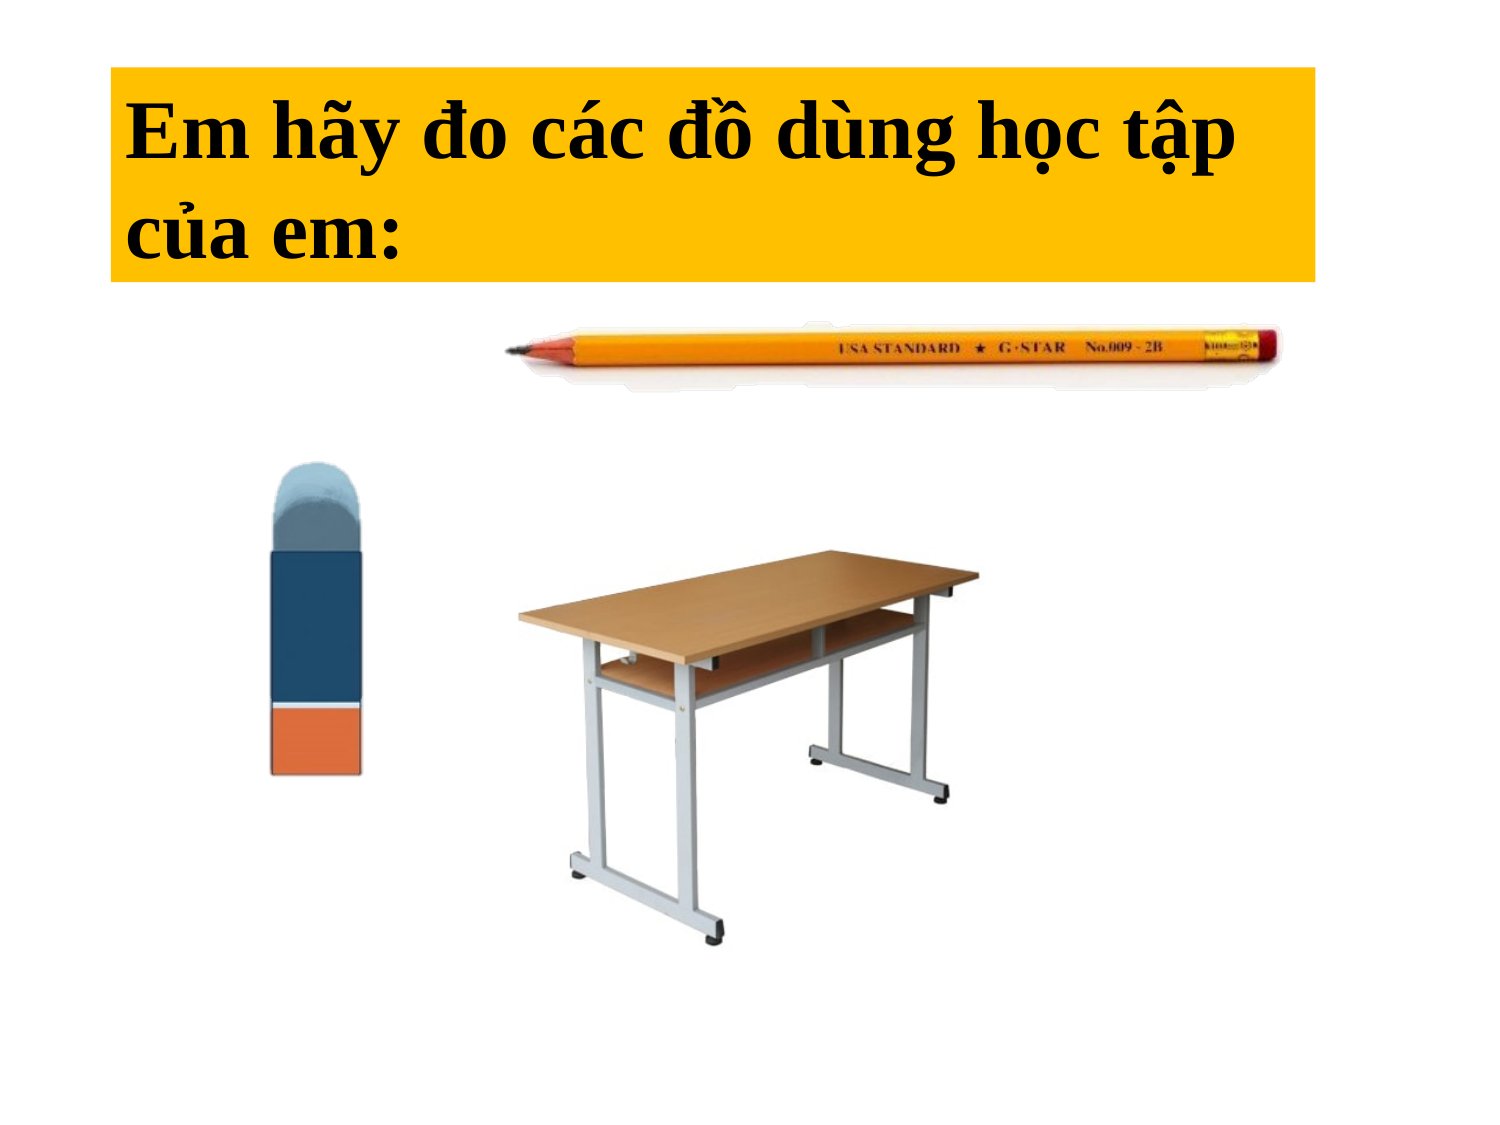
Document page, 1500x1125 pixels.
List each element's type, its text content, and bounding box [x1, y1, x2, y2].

picture [267, 0, 1316, 985]
text_box Em hãy đo các đồ dùng học tập của em: [110, 67, 456, 283]
